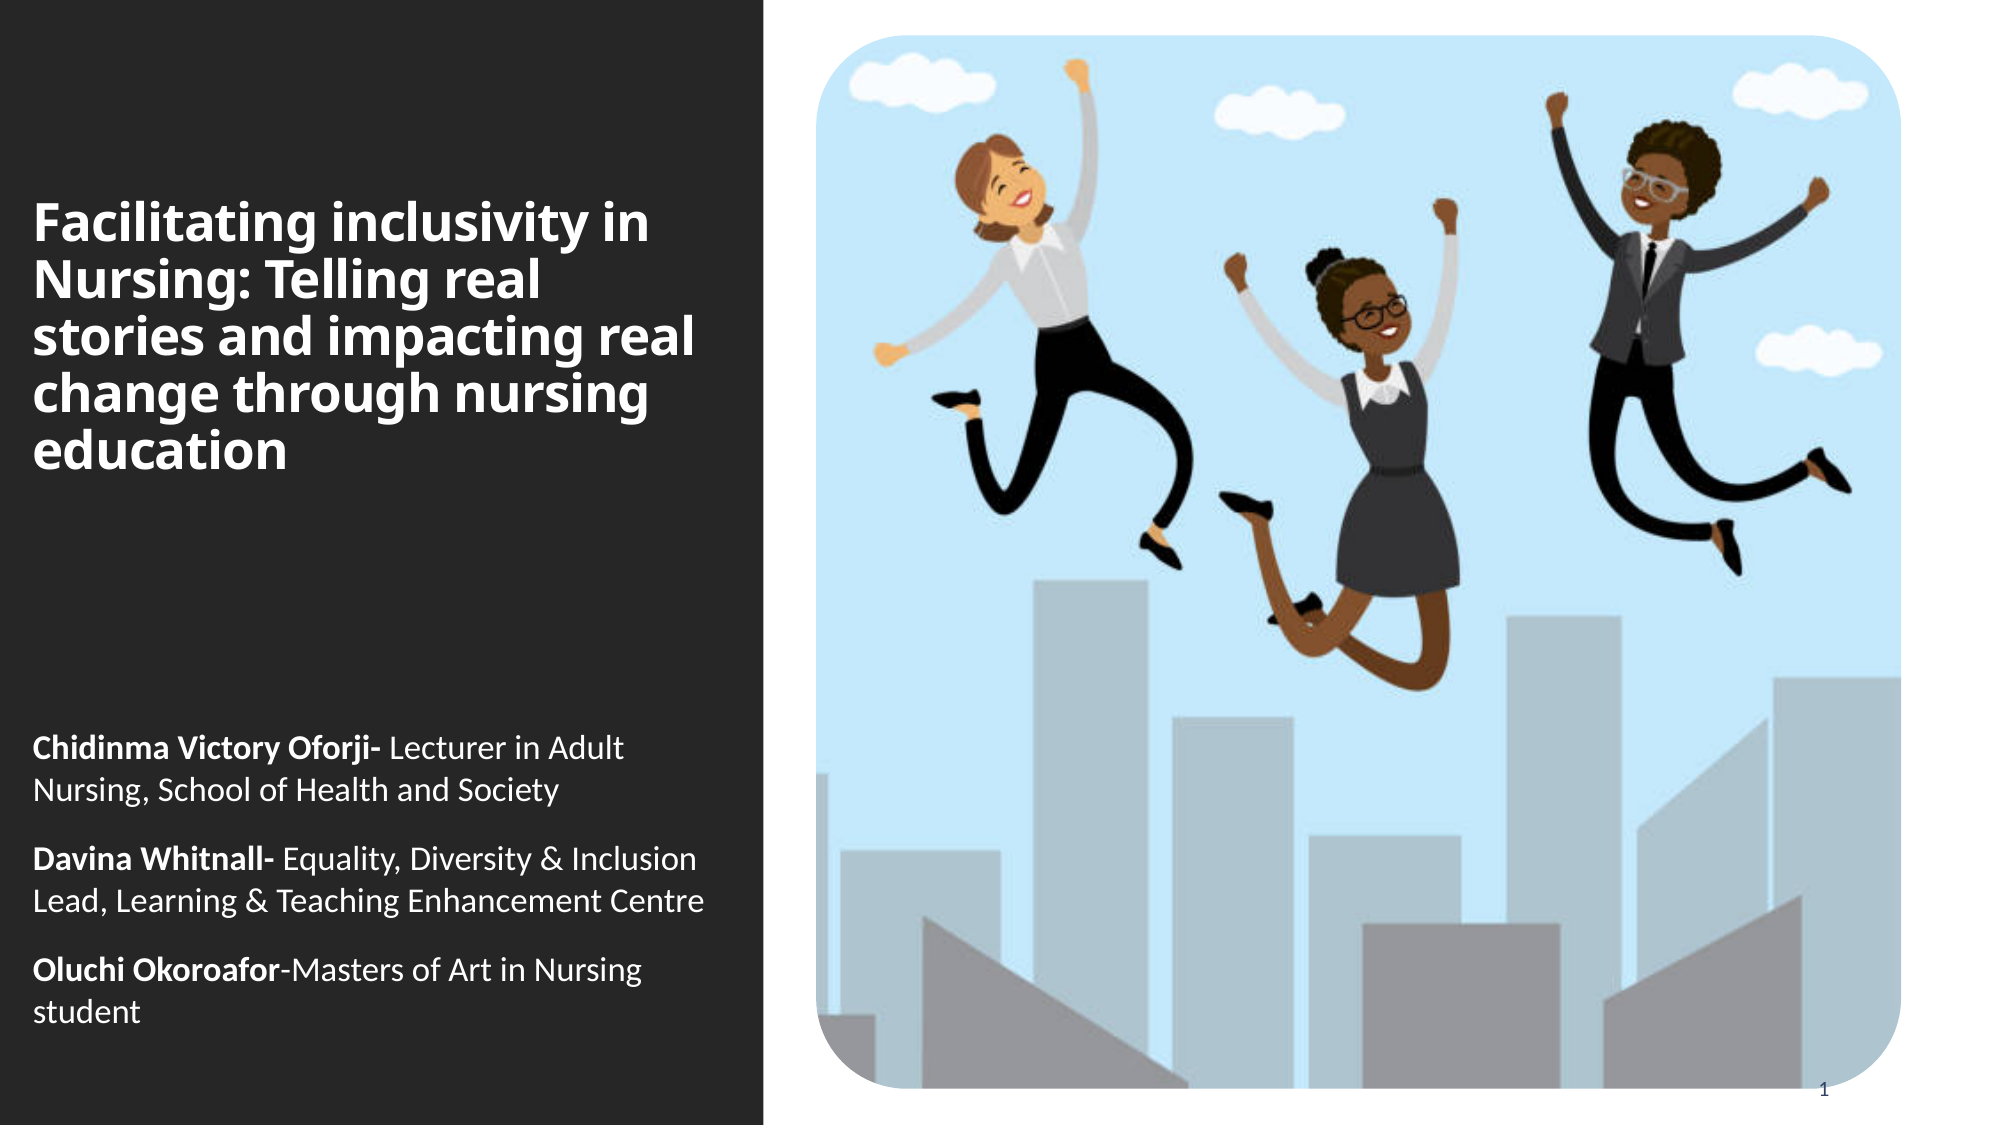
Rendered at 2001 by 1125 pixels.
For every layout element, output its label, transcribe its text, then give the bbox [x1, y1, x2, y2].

title Facilitating inclusivity in Nursing: Telling real stories and impacting real change through nursing education [17, 112, 725, 563]
picture [815, 34, 1902, 1090]
list Chidinma Victory Oforji- Lecturer in Adult Nursing, School of Health and Society Davina Whitnall- Equality, Diversity & Inclusion Lead, Learning & Teaching Enhancement Centre Oluchi Okoroafor-Masters of Art in Nursing student [17, 717, 762, 1041]
slide_number 1 [1803, 1057, 1932, 1118]
